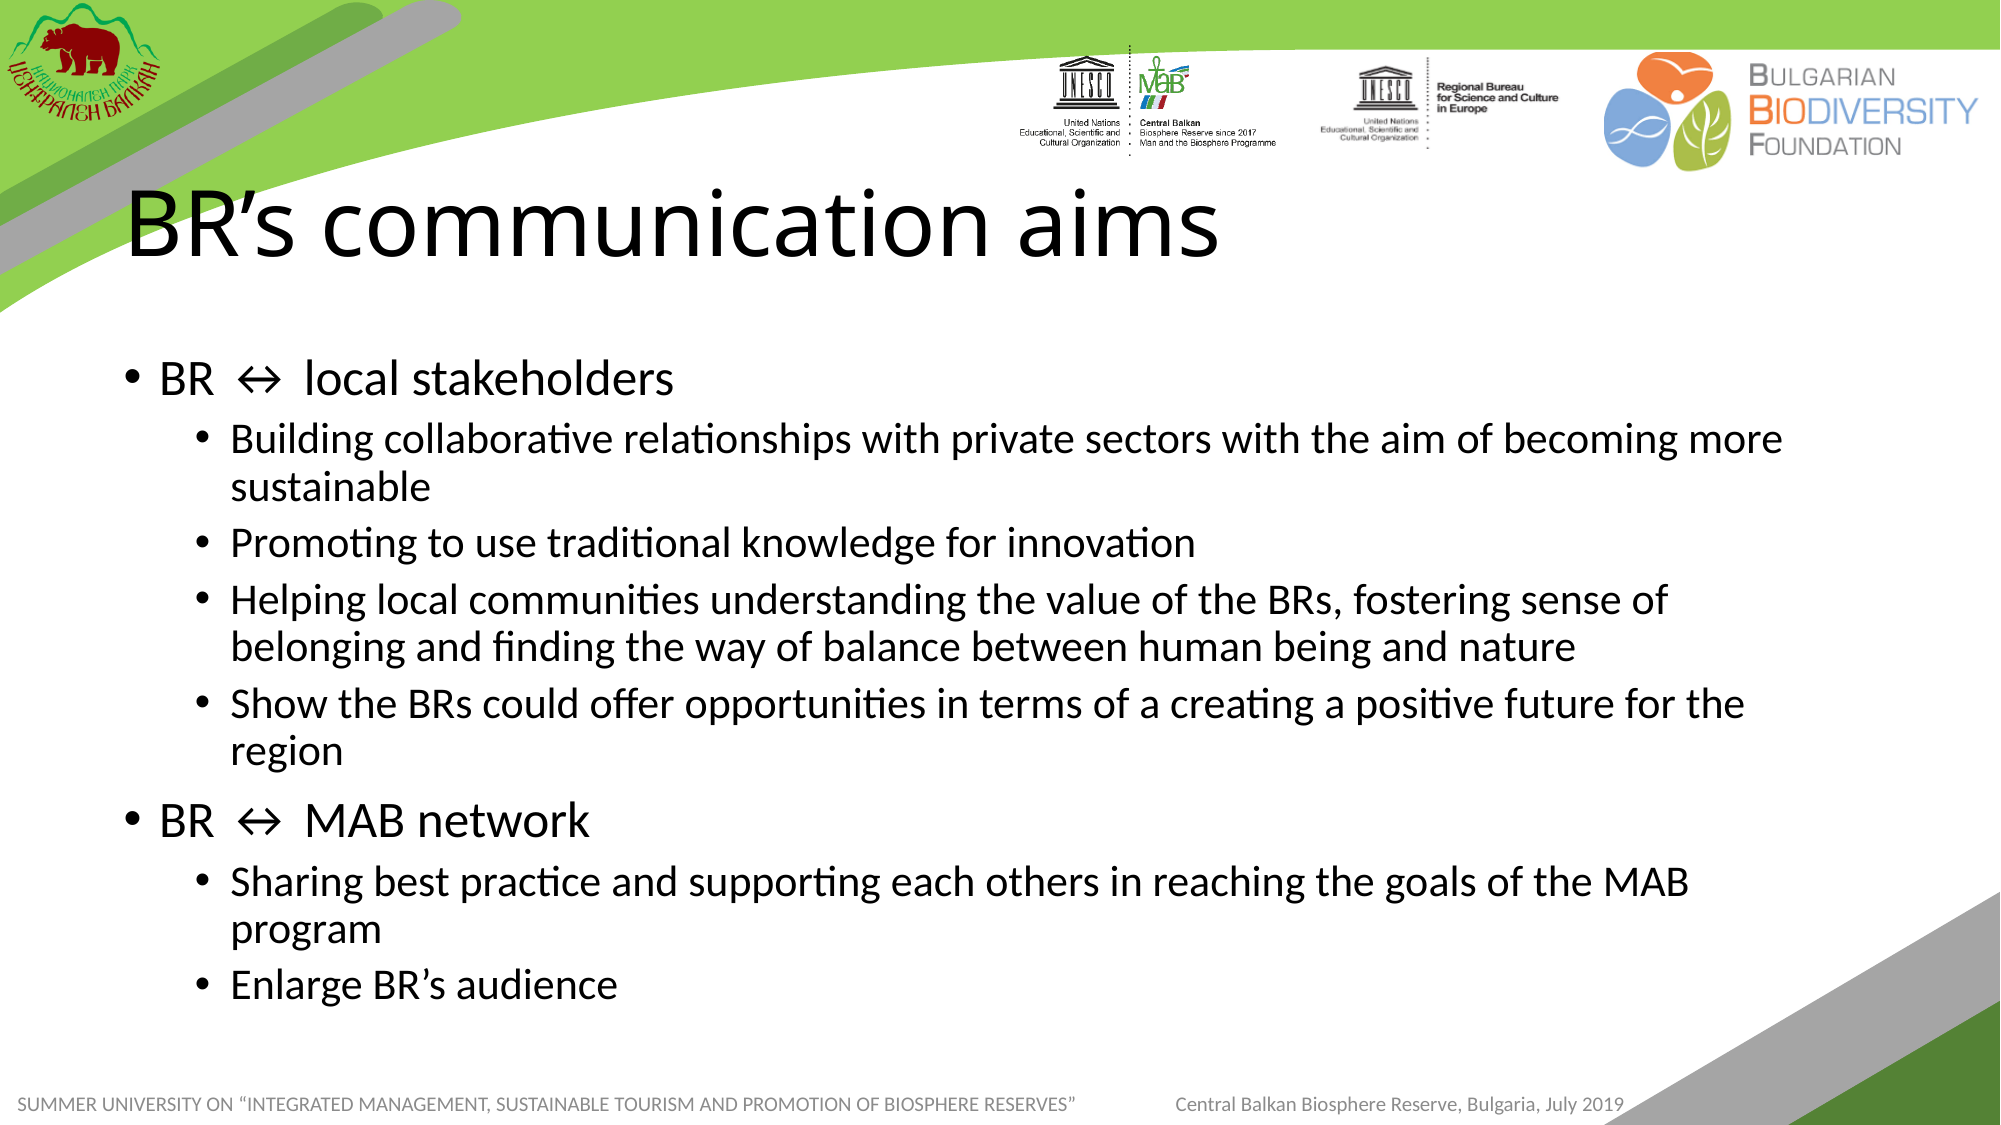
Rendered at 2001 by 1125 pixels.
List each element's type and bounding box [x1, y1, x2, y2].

picture [7, 3, 160, 121]
picture [1019, 45, 1276, 156]
text_box [0, 0, 2000, 1125]
